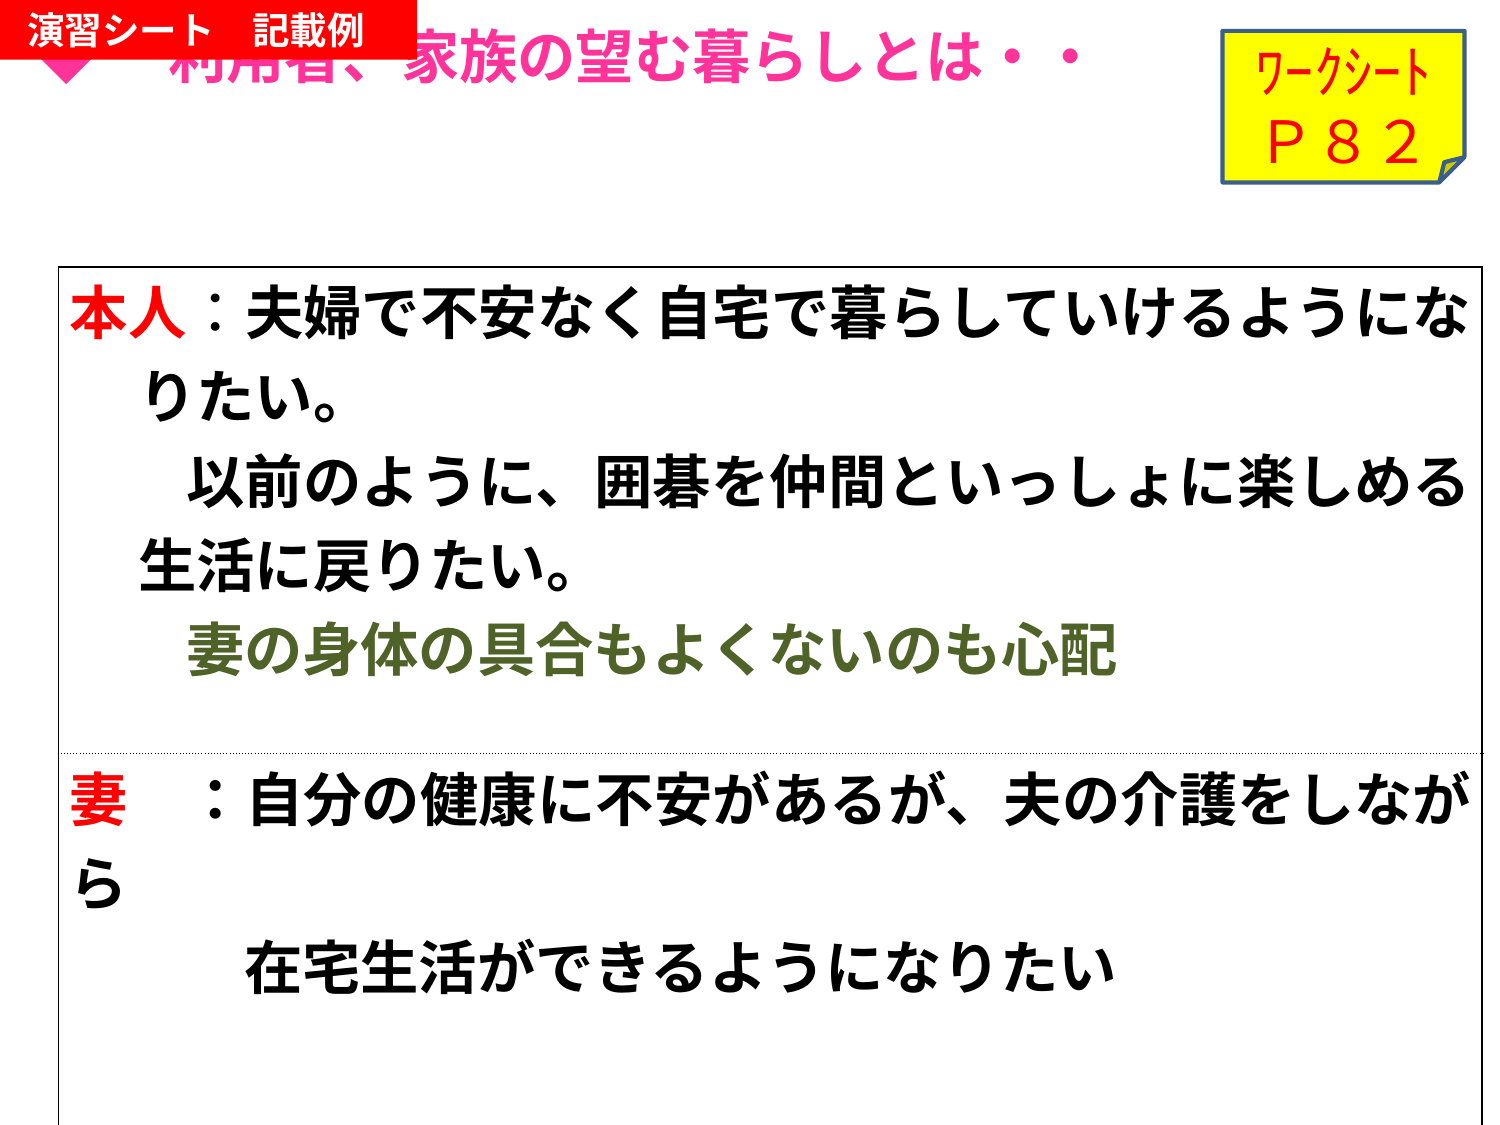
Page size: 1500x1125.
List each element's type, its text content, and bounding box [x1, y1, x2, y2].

text_box 演習シート 記載例 [0, 0, 418, 60]
table_cell 妻 ：自分の健康に不安があるが、夫の介護をしながら 在宅生活ができるようになりたい [59, 754, 1481, 1125]
text_box ﾜｰｸｼｰﾄ Ｐ８２ [1220, 28, 1467, 185]
text_box ◆ 利用者、家族の望む暮らしとは・・ [0, 12, 1254, 238]
table_header 本人：夫婦で不安なく自宅で暮らしていけるようになりたい。 以前のように、囲碁を仲間といっしょに楽しめる生活に戻りたい。 妻の身体の具合もよくないのも心配 [59, 268, 1481, 754]
